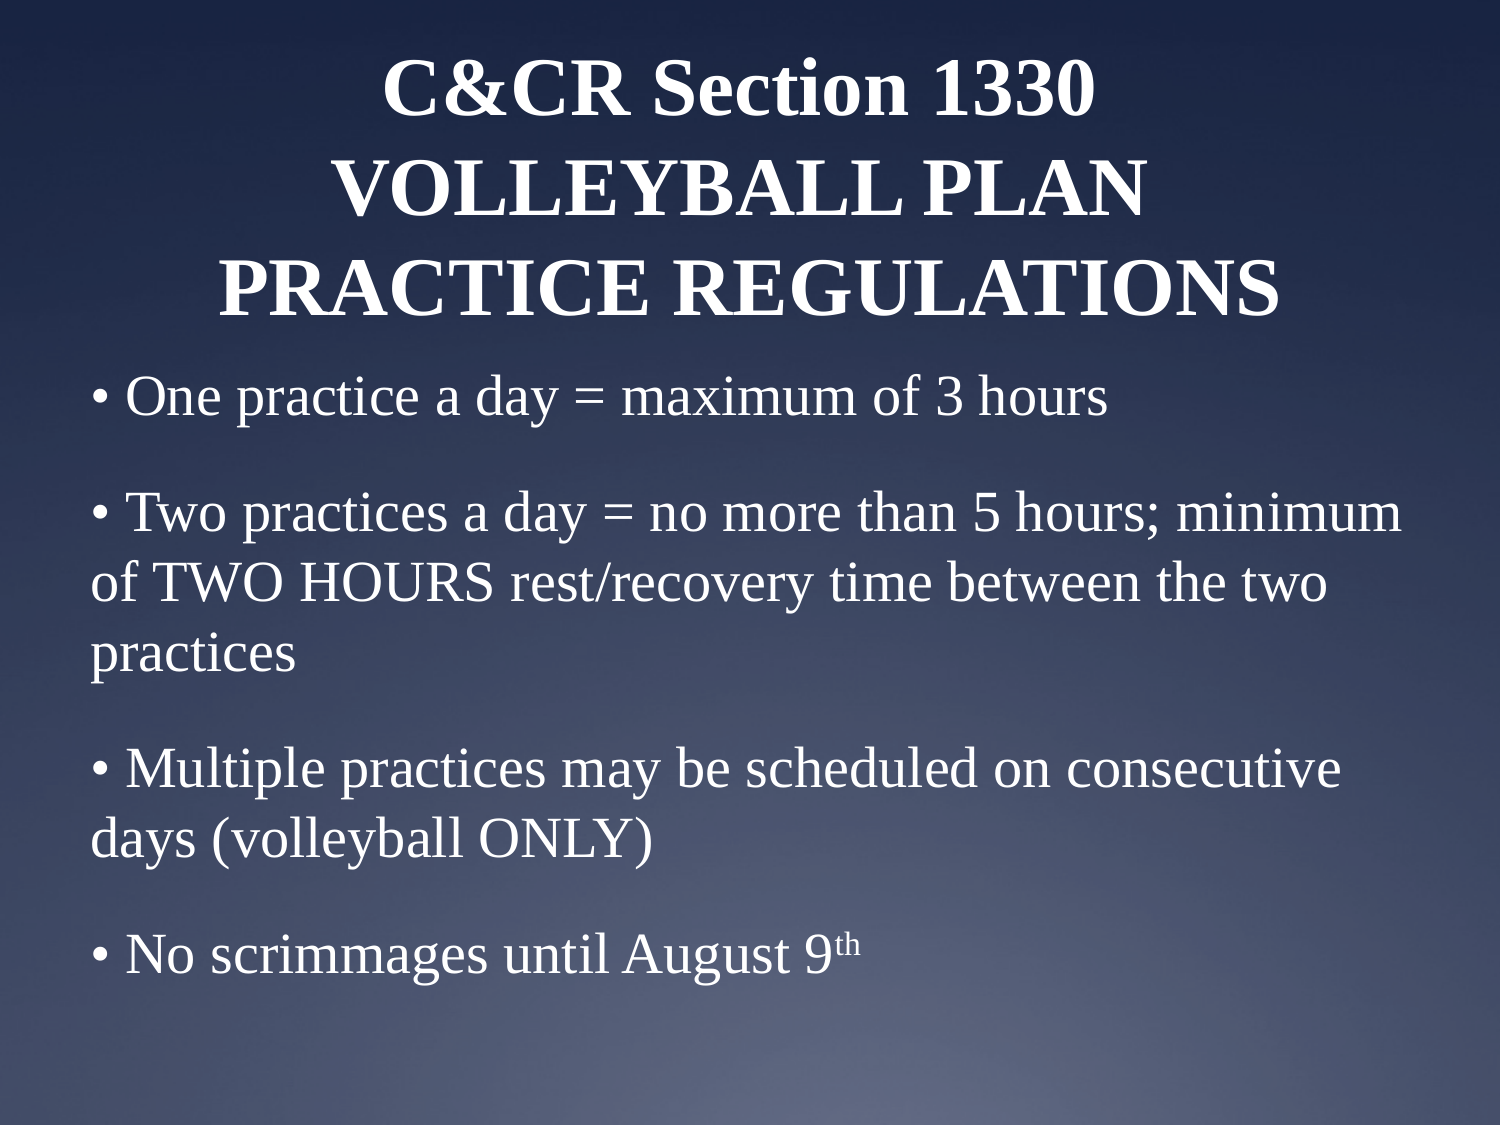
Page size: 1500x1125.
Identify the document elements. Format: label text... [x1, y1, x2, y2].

title C&CR Section 1330 VOLLEYBALL PLAN PRACTICE REGULATIONS [75, 24, 1425, 350]
list • One practice a day = maximum of 3 hours • Two practices a day = no more than 5 hours; minimum of TWO HOURS rest/recovery time between the two practices • Multiple practices may be scheduled on consecutive days (volleyball ONLY) • No scrimmages until August 9th [75, 350, 1438, 1088]
